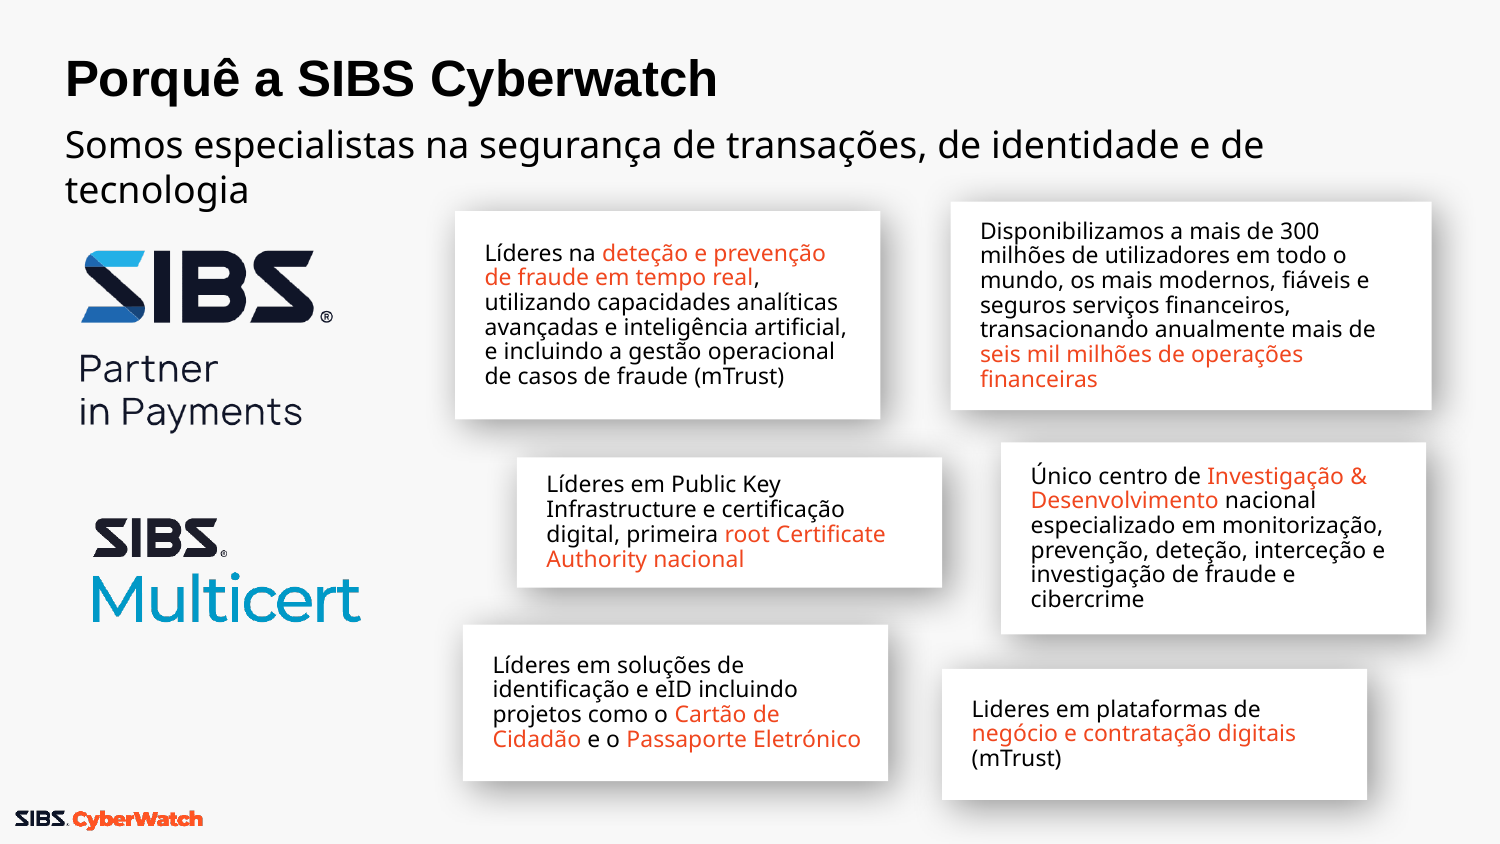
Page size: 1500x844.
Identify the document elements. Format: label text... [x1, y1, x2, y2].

picture [5, 799, 208, 836]
picture [67, 502, 377, 646]
text_box Único centro de Investigação & Desenvolvimento nacional especializado em monitorização, prevenção, deteção, interceção e investigação de fraude e cibercrime [999, 440, 1428, 636]
text_box Líderes em soluções de identificação e eID incluindo projetos como o Cartão de Cidadão e o Passaporte Eletrónico [461, 622, 890, 783]
picture [67, 233, 338, 443]
text_box Disponibilizamos a mais de 300 milhões de utilizadores em todo o mundo, os mais modernos, fiáveis e seguros serviços financeiros, transacionando anualmente mais de seis mil milhões de operações financeiras [948, 200, 1434, 412]
text_box Somos especialistas na segurança de transações, de identidade e de tecnologia [49, 113, 1432, 218]
text_box Líderes na deteção e prevenção de fraude em tempo real, utilizando capacidades analíticas avançadas e inteligência artificial, e incluindo a gestão operacional de casos de fraude (mTrust) [453, 218, 882, 422]
title Porquê a SIBS Cyberwatch [49, 41, 845, 111]
text_box Lideres em plataformas de negócio e contratação digitais (mTrust) [940, 667, 1369, 802]
text_box Líderes em Public Key Infrastructure e certificação digital, primeira root Certificate Authority nacional [515, 455, 944, 590]
